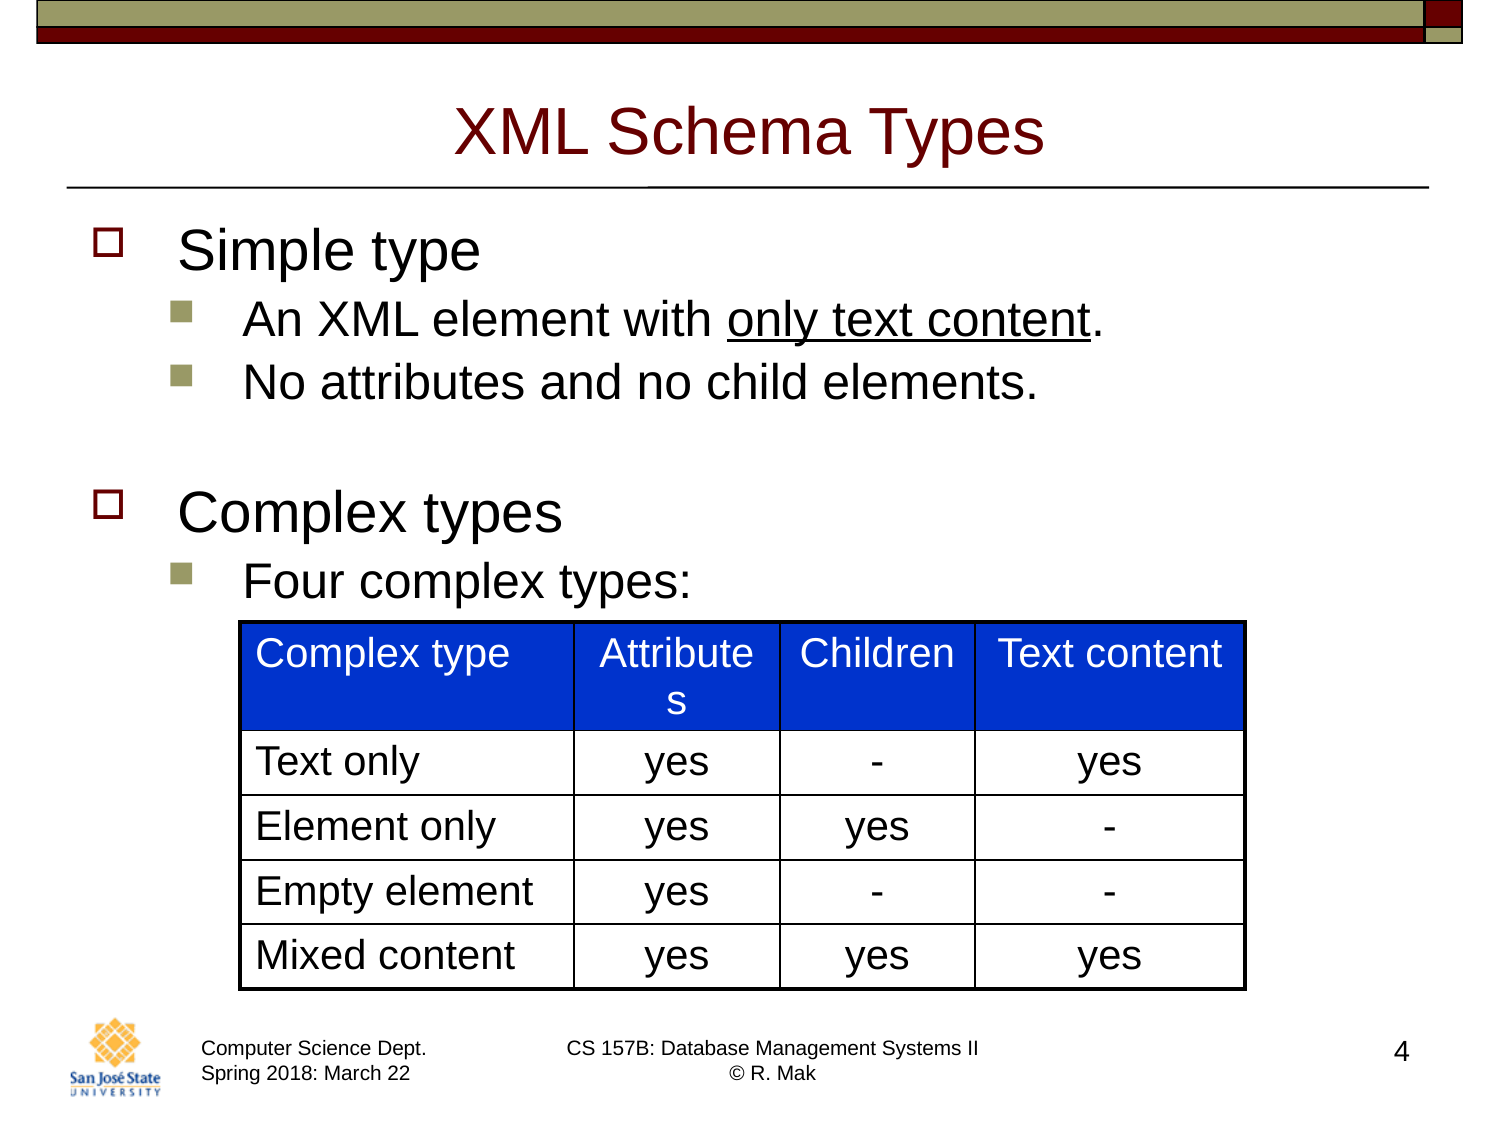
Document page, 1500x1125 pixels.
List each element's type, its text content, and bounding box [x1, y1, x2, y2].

table_cell yes [575, 861, 779, 923]
table_cell - [781, 731, 974, 794]
title XML Schema Types [75, 67, 1425, 175]
table_cell yes [781, 796, 974, 859]
table_cell yes [781, 925, 974, 987]
table_cell yes [575, 796, 779, 859]
table_header Attributes [575, 624, 779, 730]
table_header Text content [976, 624, 1243, 730]
table_cell Text only [242, 731, 573, 794]
table_cell Empty element [242, 861, 573, 923]
table_cell Mixed content [242, 925, 573, 987]
table_header Children [781, 624, 974, 730]
table_cell yes [976, 925, 1243, 987]
table_cell yes [976, 731, 1243, 794]
list Simple type An XML element with only text content. No attributes and no child elements. Complex types Four complex types: [75, 212, 1425, 608]
table_cell - [781, 861, 974, 923]
slide_number 4 [1112, 1025, 1425, 1100]
table_header Complex type [242, 624, 573, 730]
table_cell - [976, 861, 1243, 923]
table_cell - [976, 796, 1243, 859]
picture [60, 1012, 166, 1112]
table_cell yes [575, 731, 779, 794]
table_cell yes [575, 925, 779, 987]
table_cell Element only [242, 796, 573, 859]
